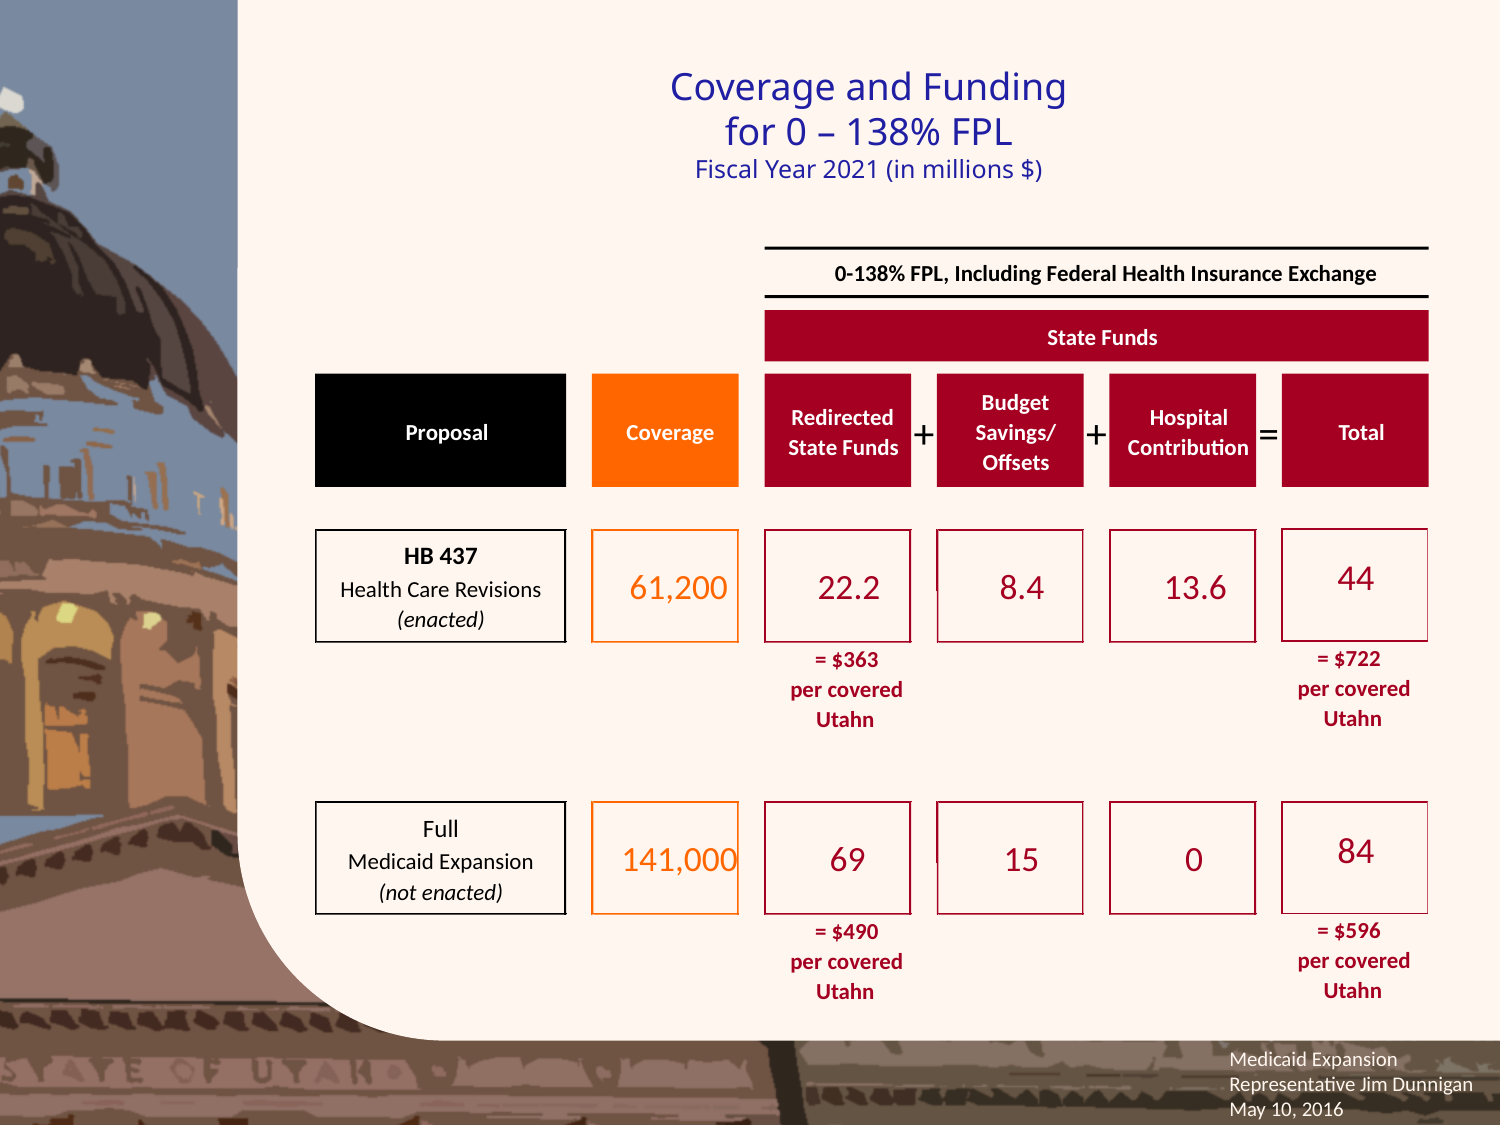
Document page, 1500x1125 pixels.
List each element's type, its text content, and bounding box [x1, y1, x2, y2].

text_box [315, 171, 1429, 246]
text_box Coverage and Funding for 0 – 138% FPL Fiscal Year 2021 (in millions $) [655, 55, 1083, 171]
text_box [315, 915, 1429, 1026]
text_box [315, 246, 1429, 915]
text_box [764, 373, 915, 1011]
picture [0, 0, 1500, 1125]
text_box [1258, 373, 1430, 1010]
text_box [913, 373, 1084, 915]
